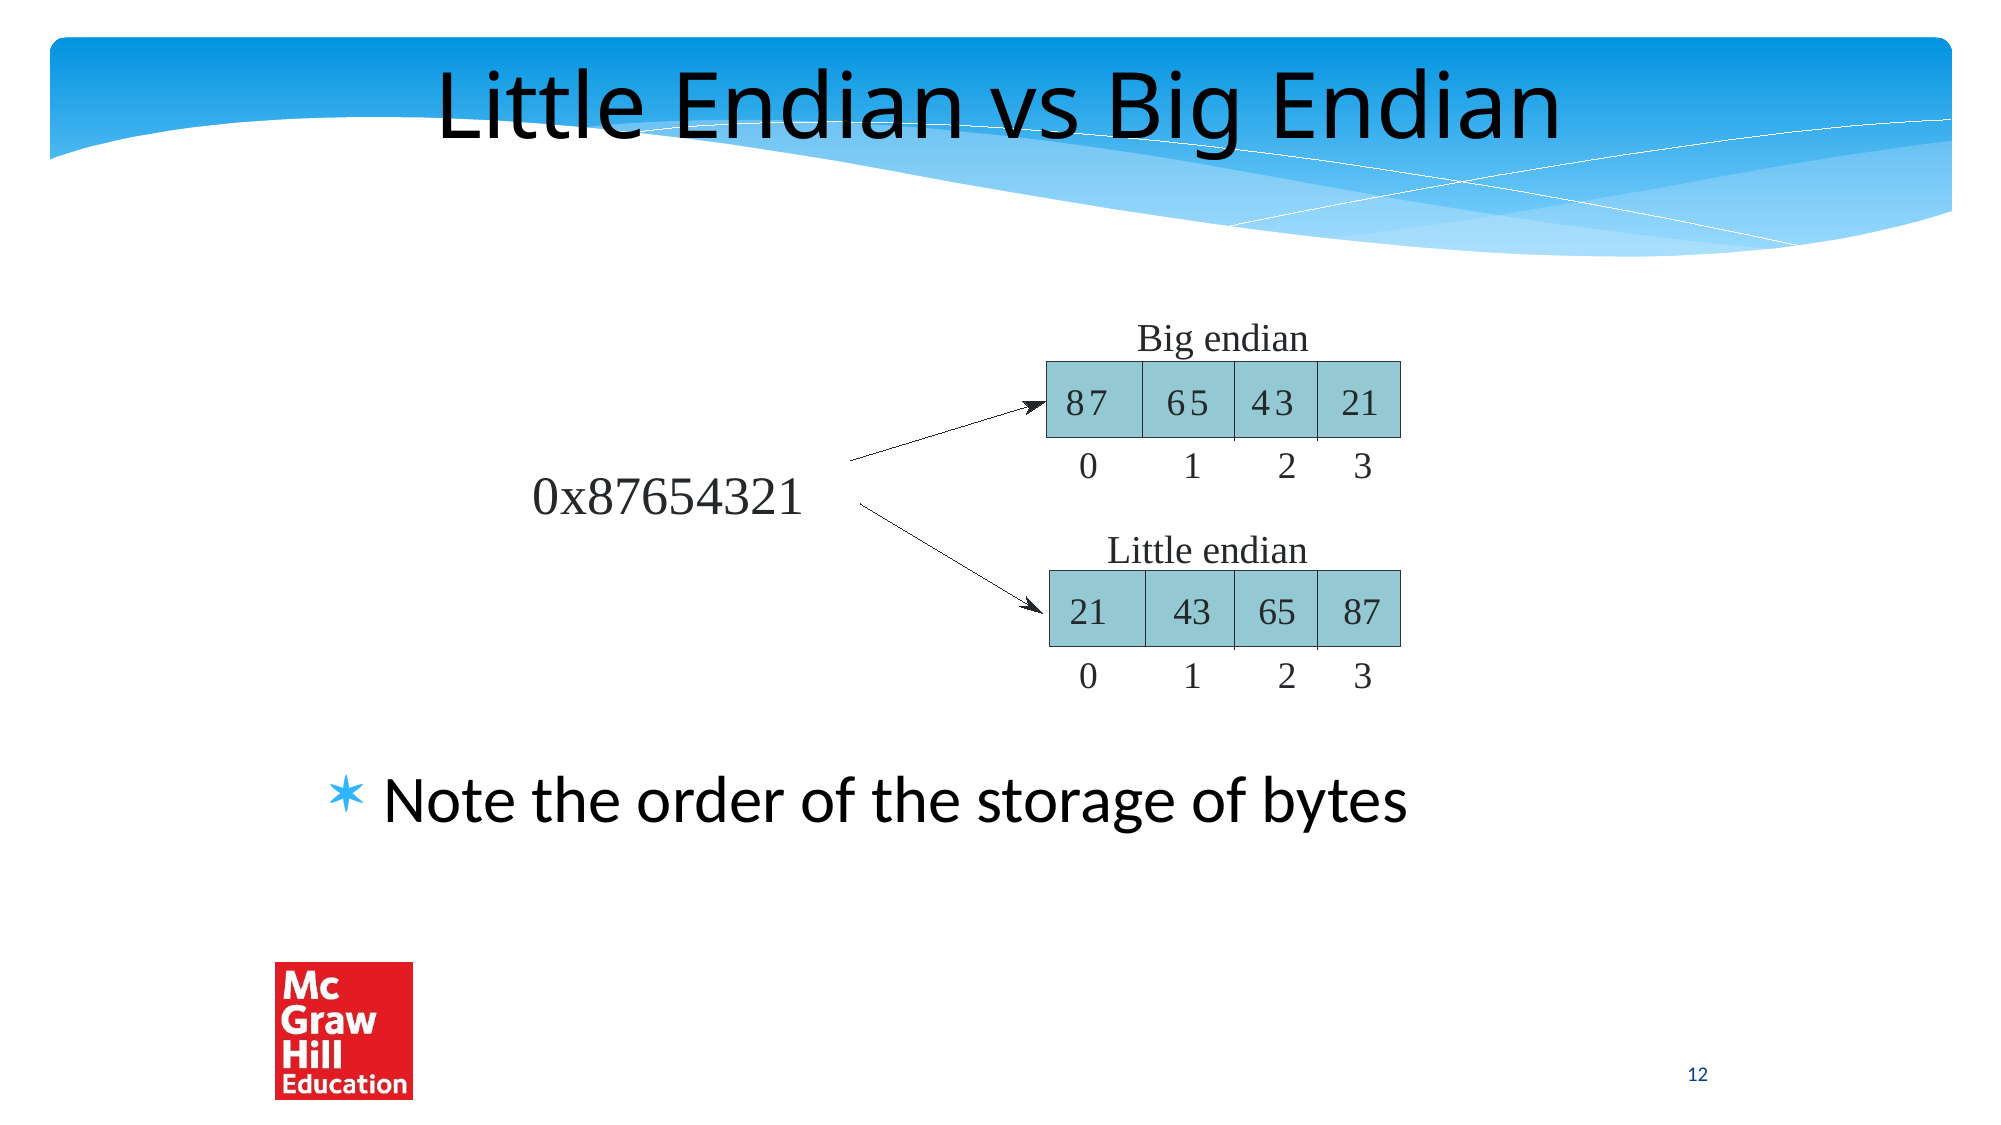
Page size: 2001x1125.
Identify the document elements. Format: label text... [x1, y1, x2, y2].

list Note the order of the storage of bytes [312, 755, 1688, 1005]
slide_number 12 [1651, 1042, 1744, 1103]
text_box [528, 311, 1410, 697]
picture [274, 962, 413, 1101]
title Little Endian vs Big Endian [287, 24, 1713, 179]
